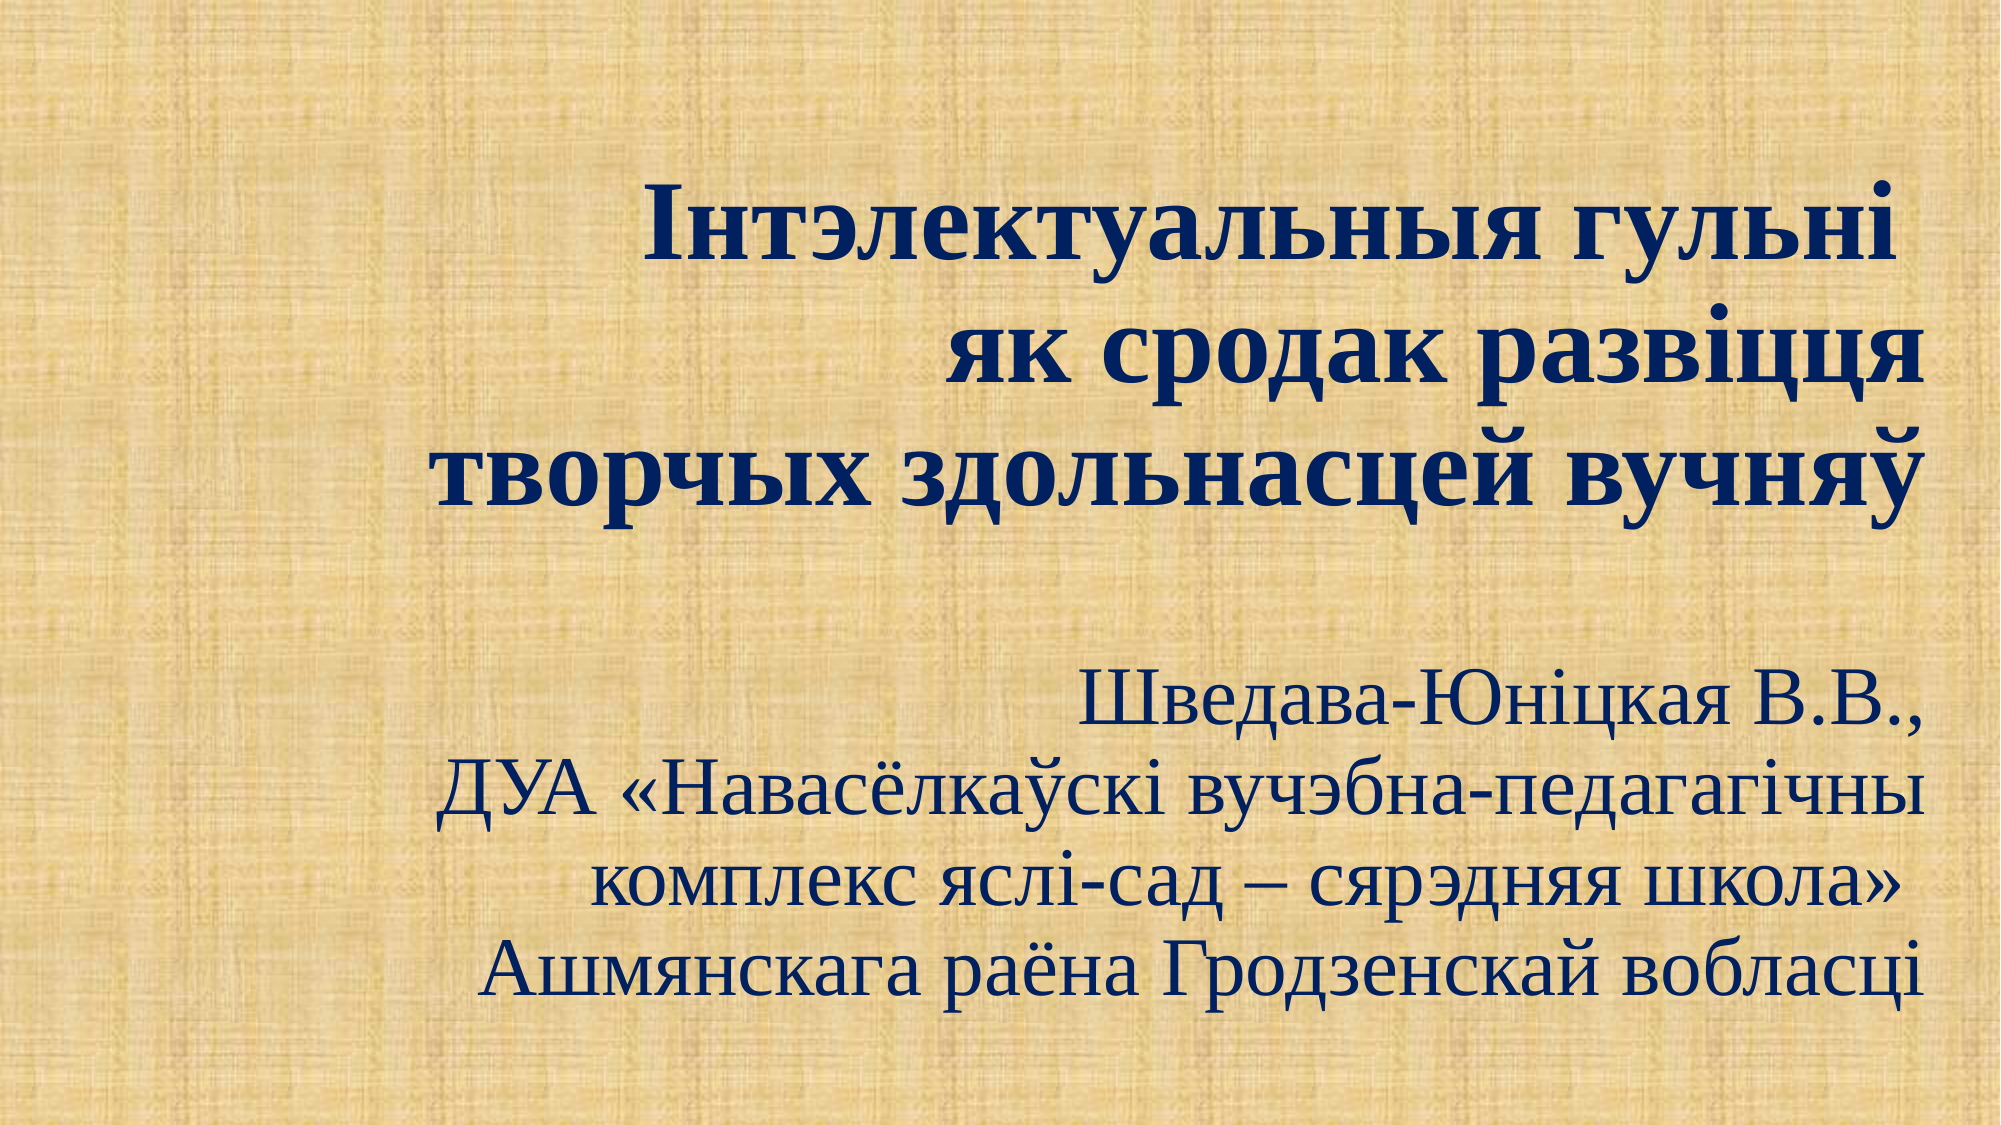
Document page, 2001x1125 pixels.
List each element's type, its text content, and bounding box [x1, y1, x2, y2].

picture [0, 0, 2001, 1125]
title Інтэлектуальныя гульні як сродак развіцця творчых здольнасцей вучняў Шведава-Юніцкая В.В., ДУА «Навасёлкаўскі вучэбна-педагагічны комплекс яслі-сад – сярэдняя школа» Ашмянскага раёна Гродзенскай вобласці [96, 27, 1944, 1067]
